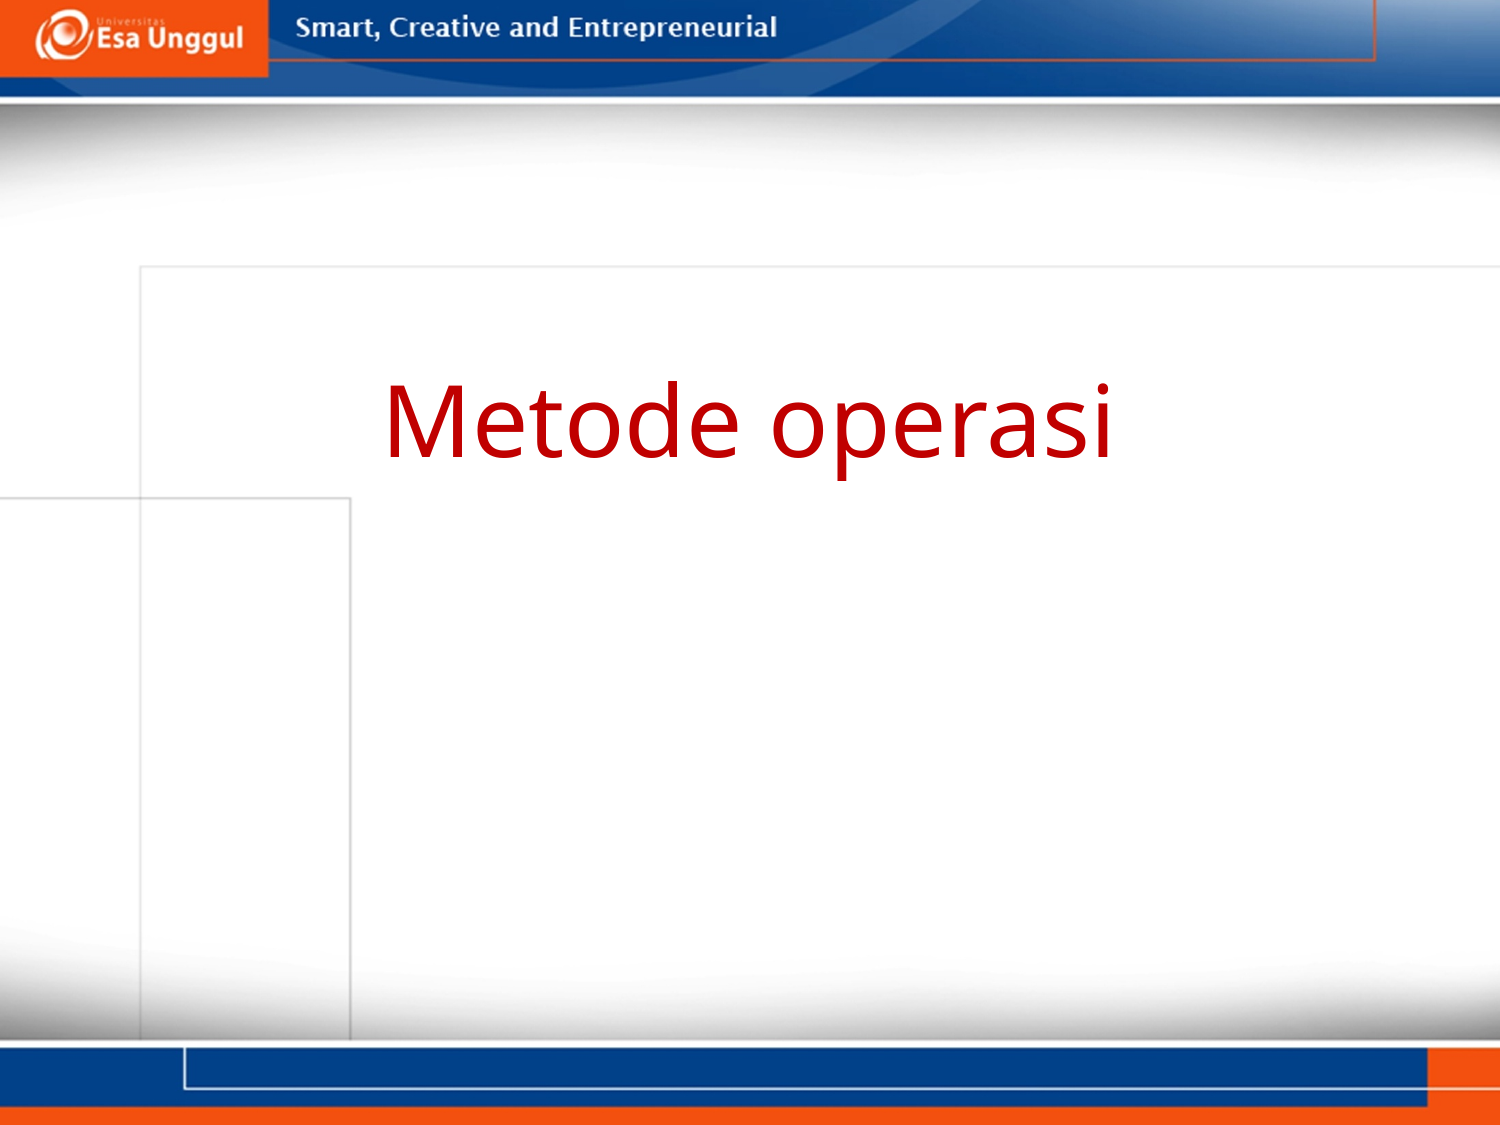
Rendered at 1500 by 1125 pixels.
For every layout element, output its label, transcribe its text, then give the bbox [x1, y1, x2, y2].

text_box Metode operasi [0, 350, 1500, 485]
picture [0, 485, 1500, 1125]
picture [0, 0, 1500, 350]
